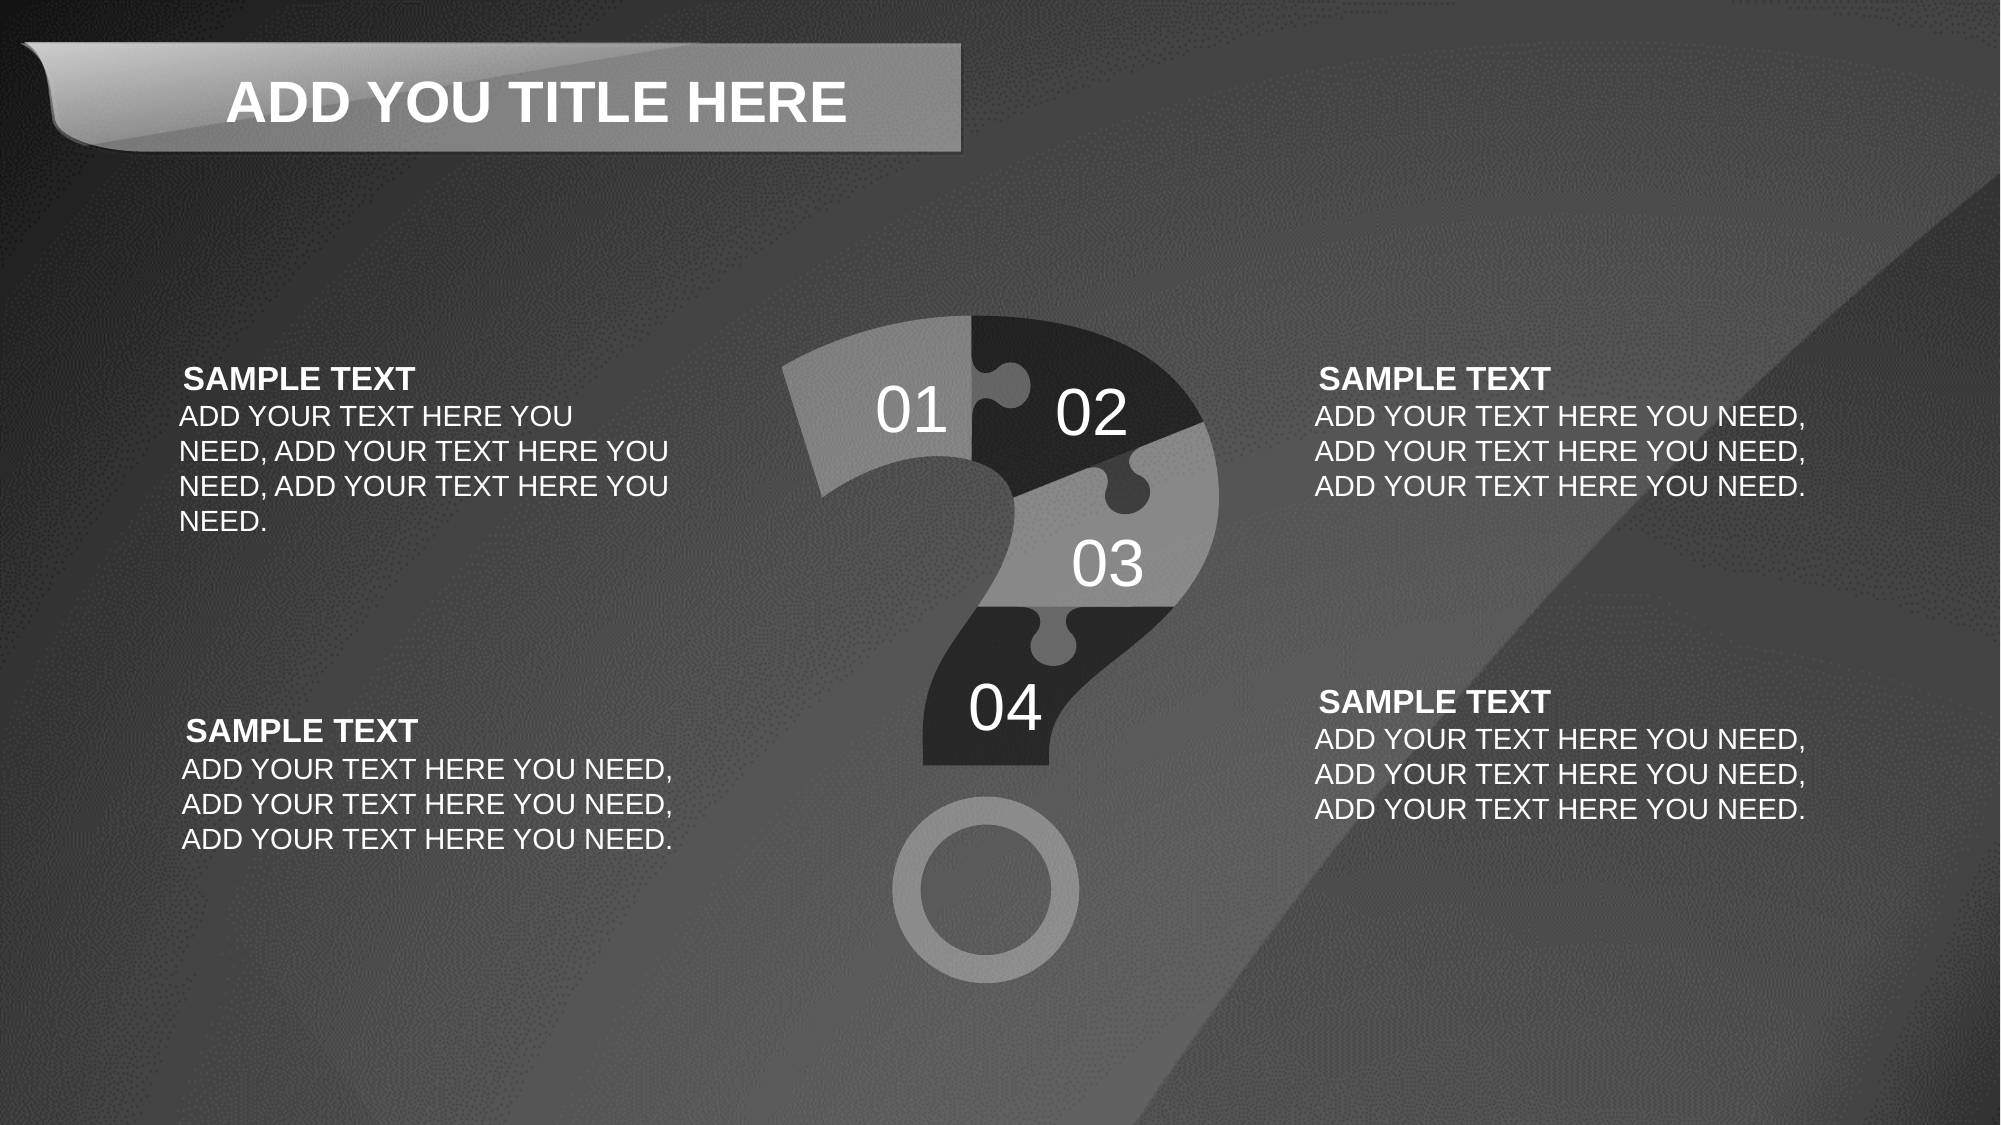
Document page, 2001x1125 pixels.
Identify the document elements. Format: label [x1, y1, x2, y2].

text_box [1299, 672, 1859, 835]
text_box [166, 702, 724, 864]
text_box [1299, 349, 1859, 512]
picture [0, 0, 2001, 1125]
text_box [164, 349, 685, 512]
text_box [19, 43, 962, 152]
text_box [781, 315, 1220, 984]
